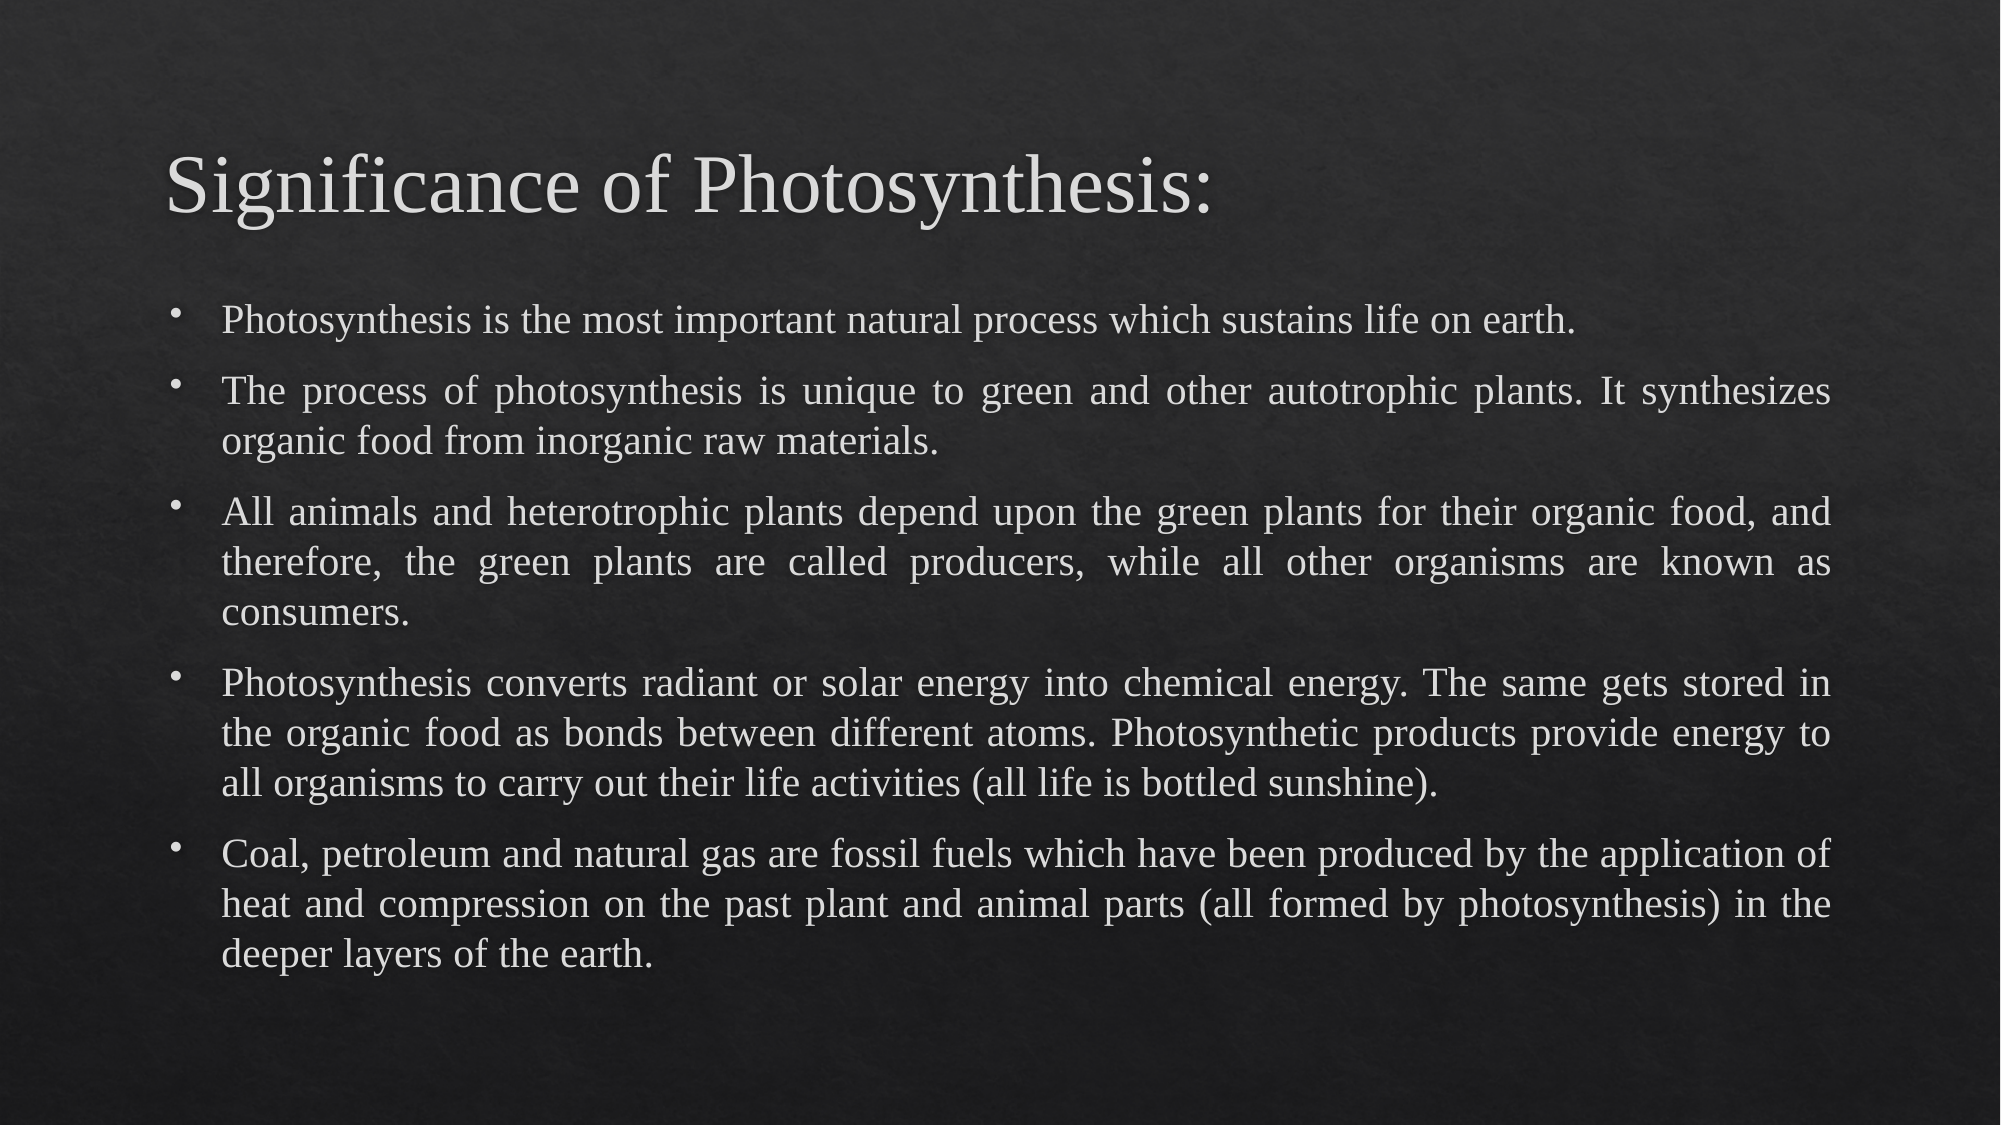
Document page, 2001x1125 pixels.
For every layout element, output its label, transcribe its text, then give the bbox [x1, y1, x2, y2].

list Photosynthesis is the most important natural process which sustains life on earth. The process of photosynthesis is unique to green and other autotrophic plants. It synthesizes organic food from inorganic raw materials. All animals and heterotrophic plants depend upon the green plants for their organic food, and therefore, the green plants are called producers, while all other organisms are known as consumers. Photosynthesis converts radiant or solar energy into chemical energy. The same gets stored in the organic food as bonds between different atoms. Photosynthetic products provide energy to all organisms to carry out their life activities (all life is bottled sunshine). Coal, petroleum and natural gas are fossil fuels which have been produced by the application of heat and compression on the past plant and animal parts (all formed by photosynthesis) in the deeper layers of the earth. [149, 284, 1849, 1050]
title Significance of Photosynthesis: [149, 99, 1849, 260]
